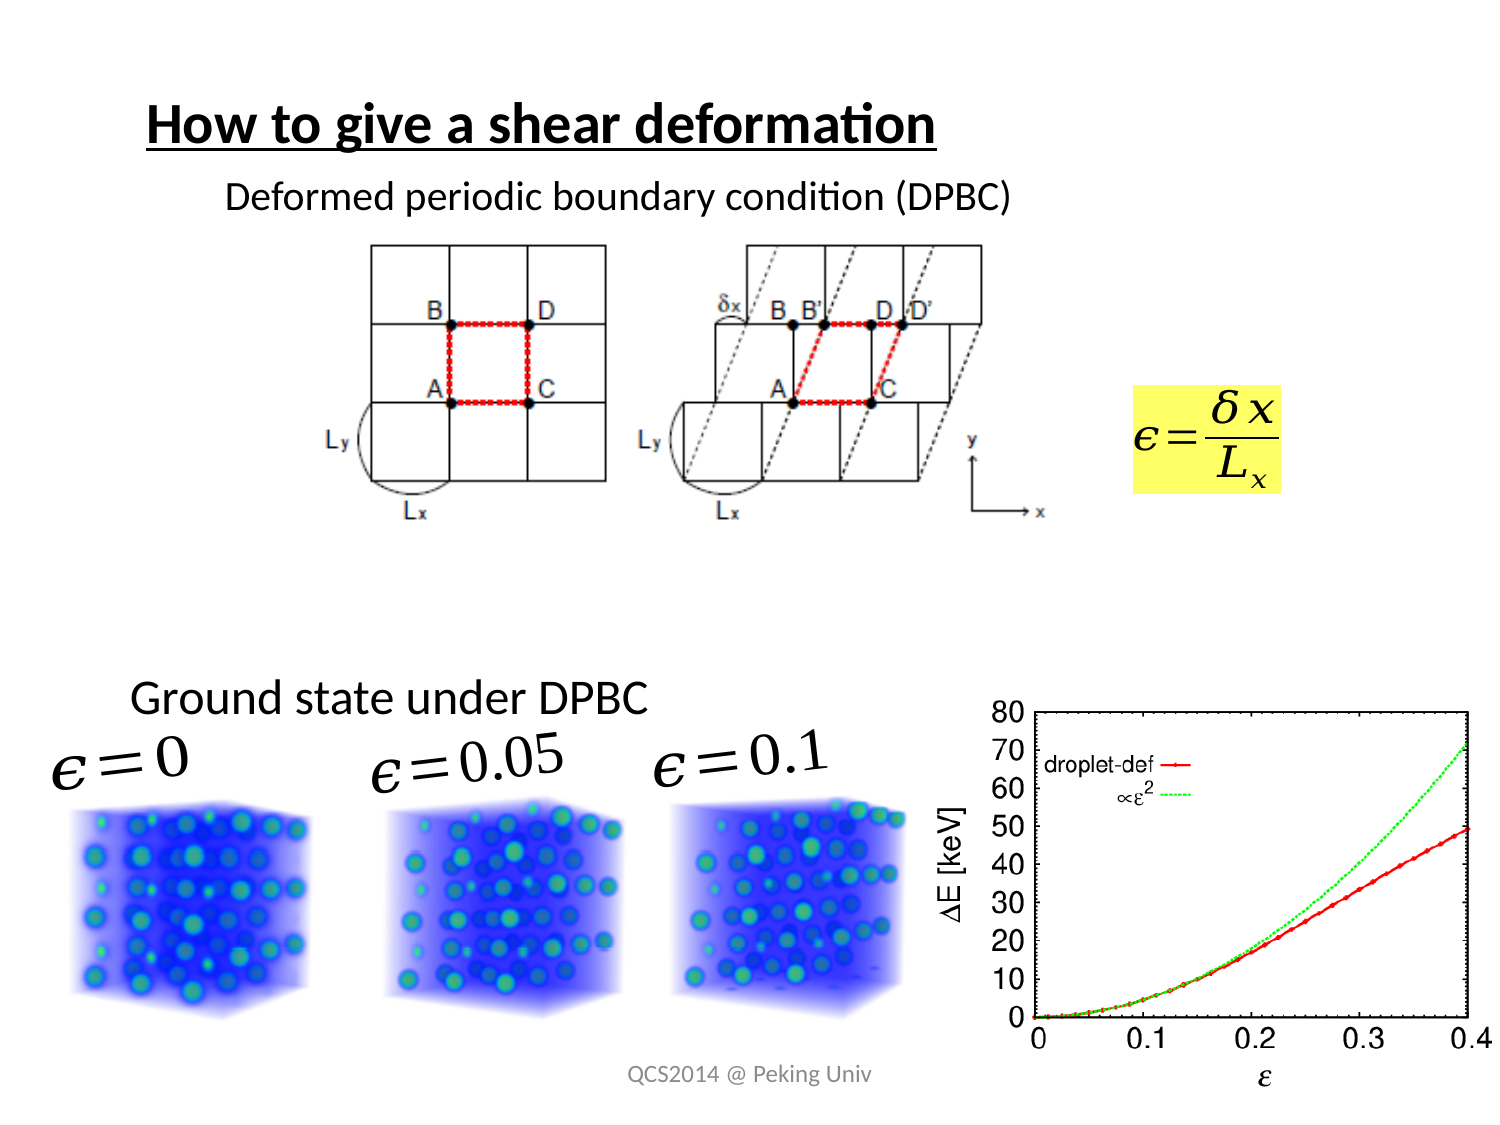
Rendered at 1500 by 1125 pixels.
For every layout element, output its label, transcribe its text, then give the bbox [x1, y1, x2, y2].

text_box Ground state under DPBC [115, 656, 745, 723]
picture [289, 219, 1085, 544]
text_box How to give a shear deformation [131, 78, 952, 163]
footer QCS2014 @ Peking Univ [512, 1042, 935, 1103]
picture [932, 694, 1497, 1095]
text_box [40, 724, 927, 1034]
text_box Deformed periodic boundary condition (DPBC) [209, 160, 1028, 226]
